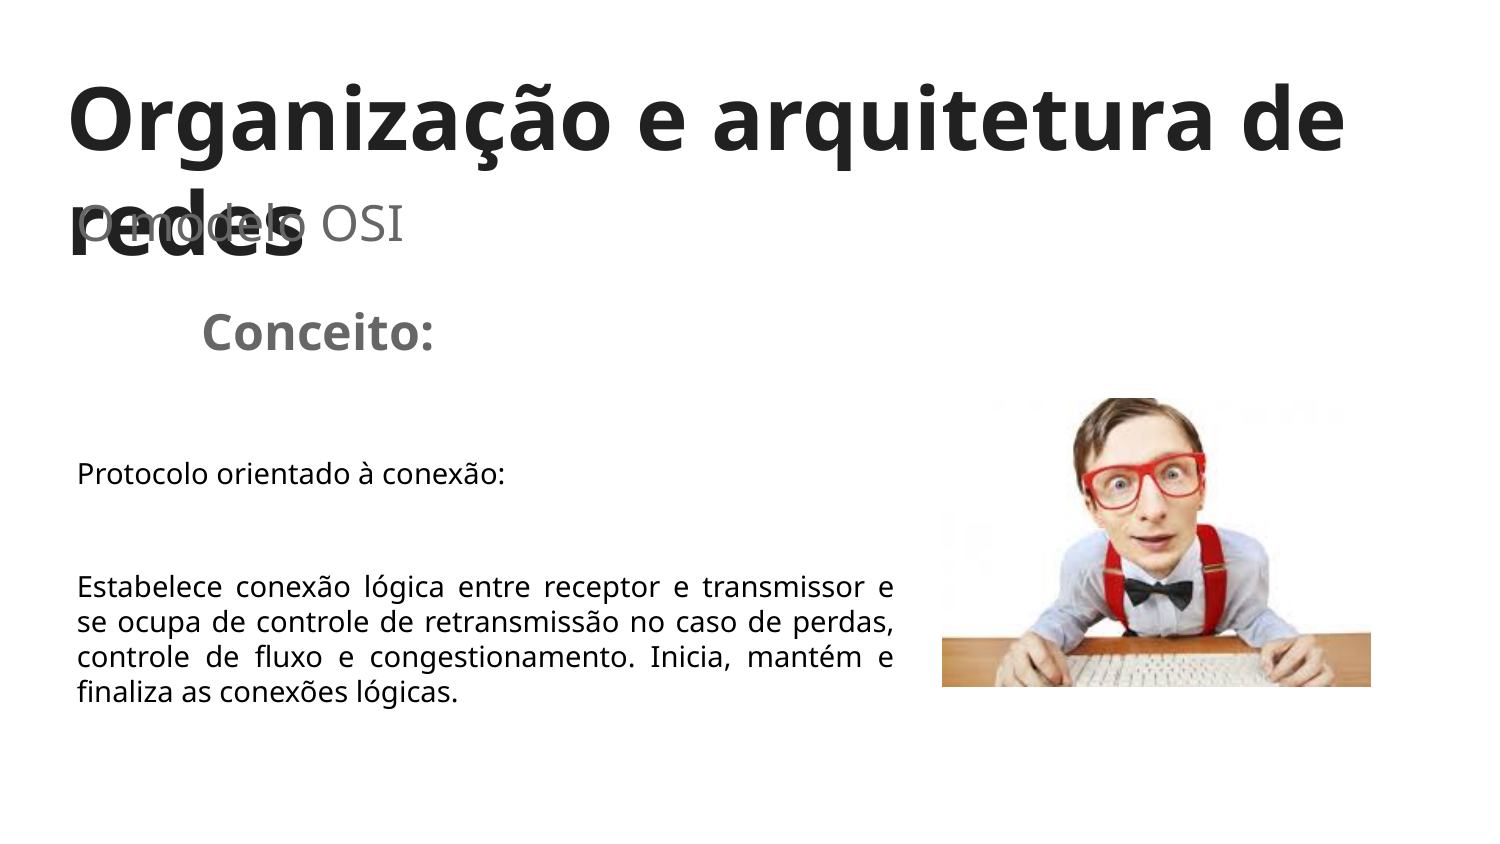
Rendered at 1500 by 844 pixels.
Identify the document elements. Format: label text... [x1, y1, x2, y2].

title Organização e arquitetura de redes [51, 48, 1449, 180]
text_box Estabelece conexão lógica entre receptor e transmissor e se ocupa de controle de retransmissão no caso de perdas, controle de fluxo e congestionamento. Inicia, mantém e finaliza as conexões lógicas. [61, 553, 910, 653]
picture [942, 398, 1371, 687]
text_box Conceito: [186, 297, 1098, 407]
text_box Protocolo orientado à conexão: [61, 440, 631, 503]
text_box O modelo OSI [61, 188, 511, 298]
